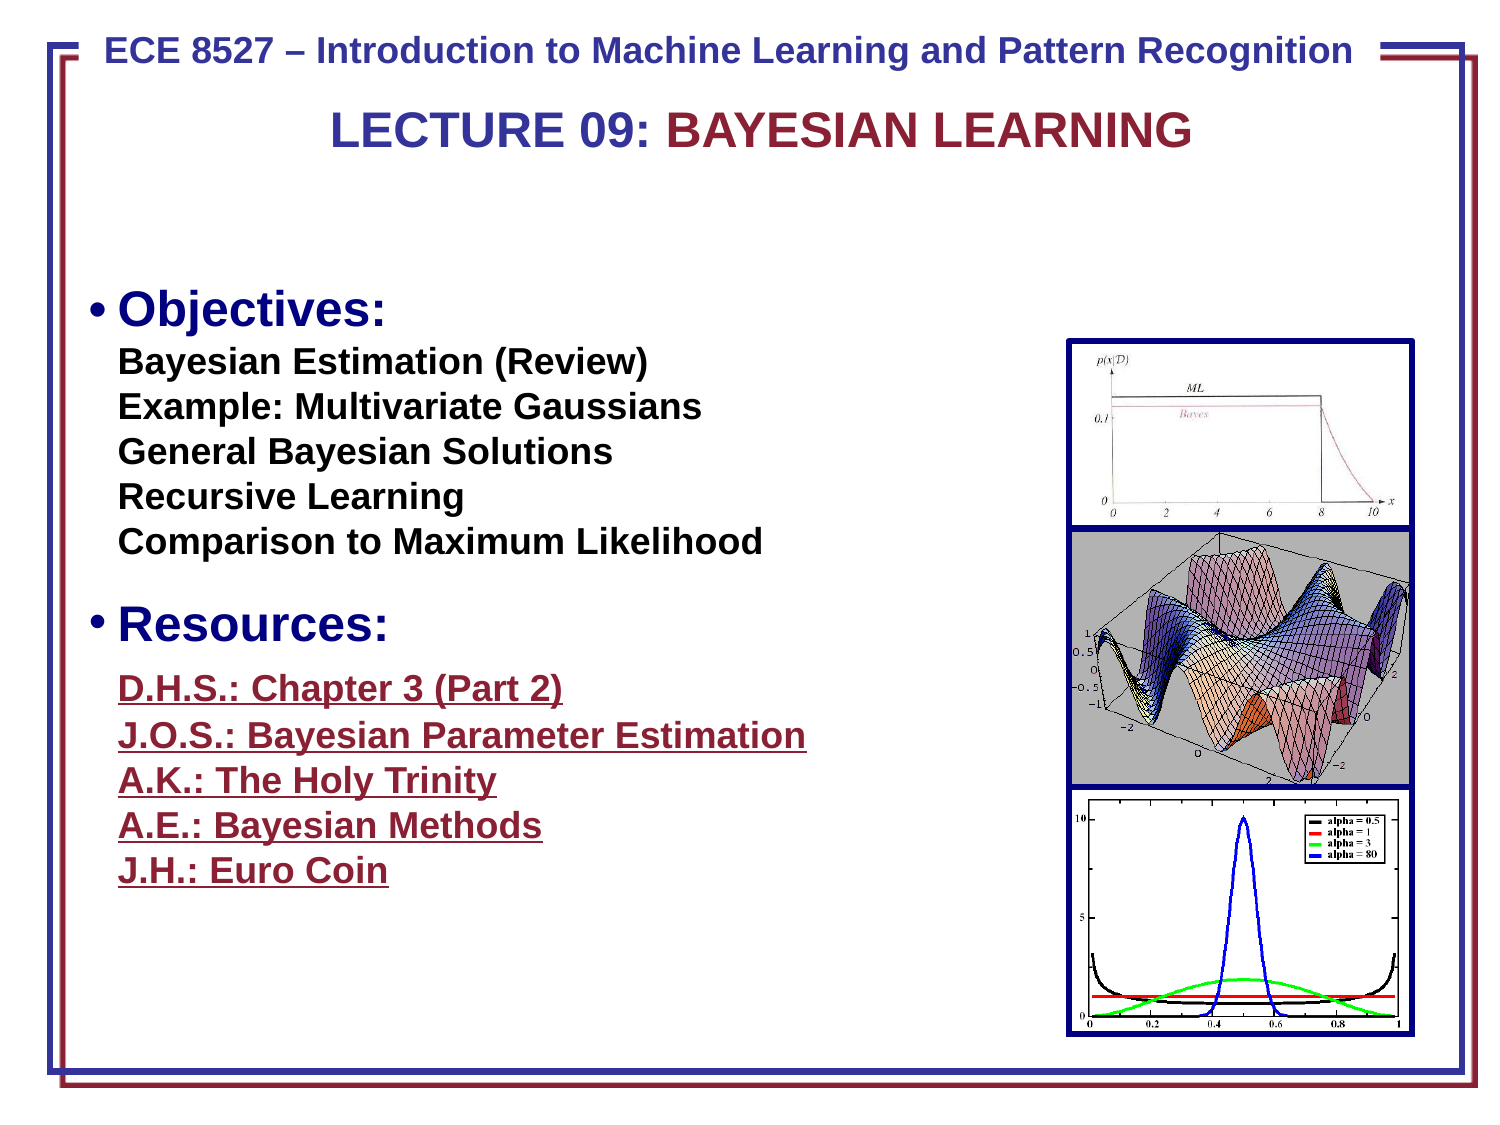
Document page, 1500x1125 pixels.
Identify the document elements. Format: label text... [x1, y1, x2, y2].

picture [1071, 531, 1410, 789]
picture [1071, 343, 1410, 526]
text_box LECTURE 09: BAYESIAN LEARNING [67, 90, 1457, 166]
text_box • Objectives: Bayesian Estimation (Review) Example: Multivariate Gaussians General Bayesian Solutions Recursive Learning Comparison to Maximum Likelihood Resources: D.H.S.: Chapter 3 (Part 2) J.O.S.: Bayesian Parameter Estimation A.K.: The Holy Trinity A.E.: Bayesian Methods J.H.: Euro Coin [88, 276, 864, 900]
picture [1071, 790, 1410, 1032]
